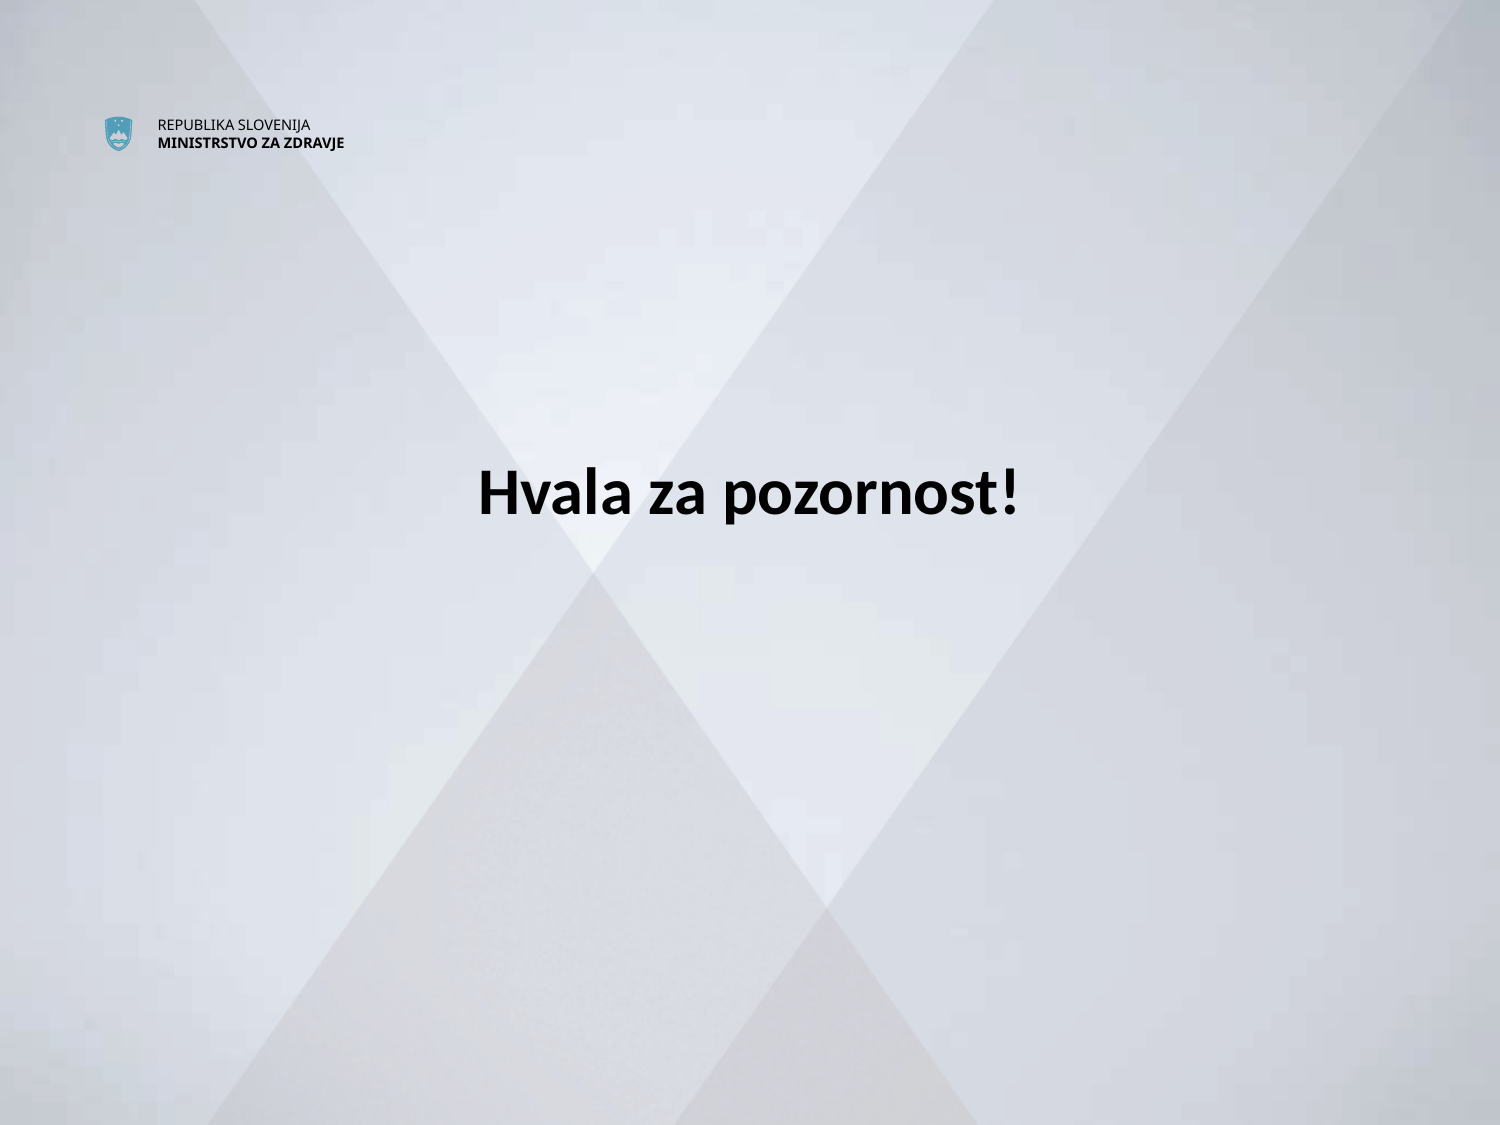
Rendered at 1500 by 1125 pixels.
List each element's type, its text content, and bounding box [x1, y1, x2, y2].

text_box Hvala za pozornost! [43, 346, 1457, 778]
picture [0, 0, 1500, 1125]
